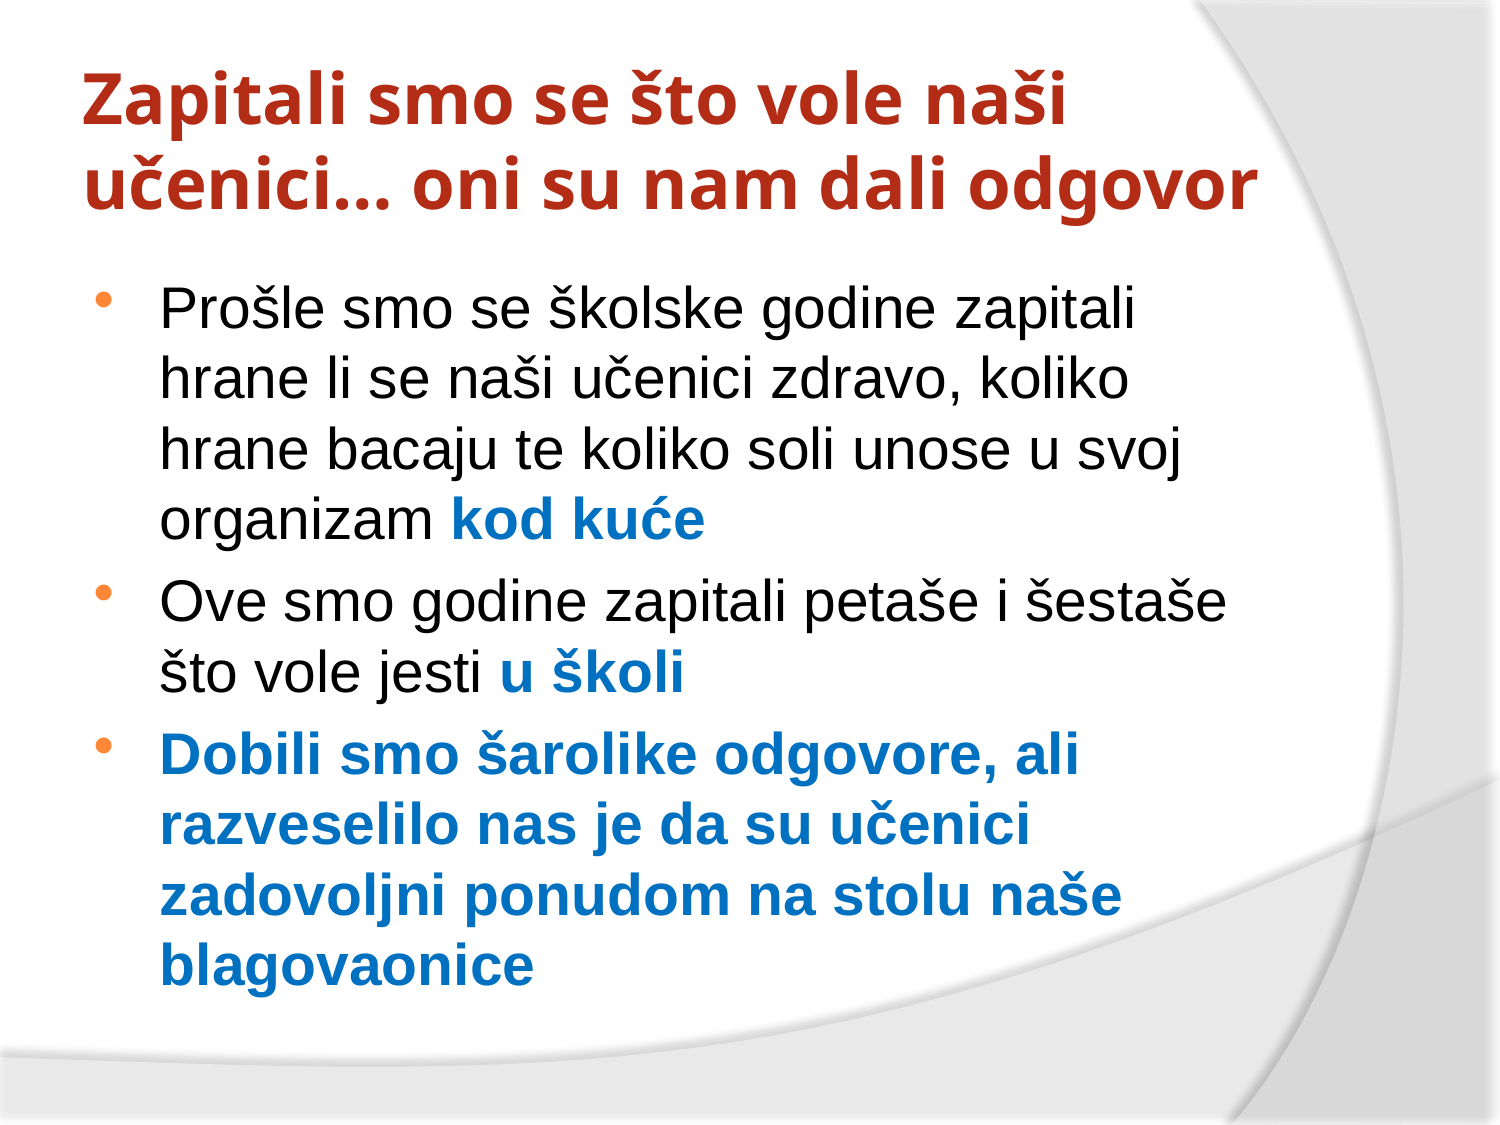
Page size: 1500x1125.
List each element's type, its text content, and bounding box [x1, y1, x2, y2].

title Zapitali smo se što vole naši učenici… oni su nam dali odgovor [75, 45, 1300, 233]
list Prošle smo se školske godine zapitali hrane li se naši učenici zdravo, koliko hrane bacaju te koliko soli unose u svoj organizam kod kuće Ove smo godine zapitali petaše i šestaše što vole jesti u školi Dobili smo šarolike odgovore, ali razveselilo nas je da su učenici zadovoljni ponudom na stolu naše blagovaonice [75, 262, 1300, 1005]
